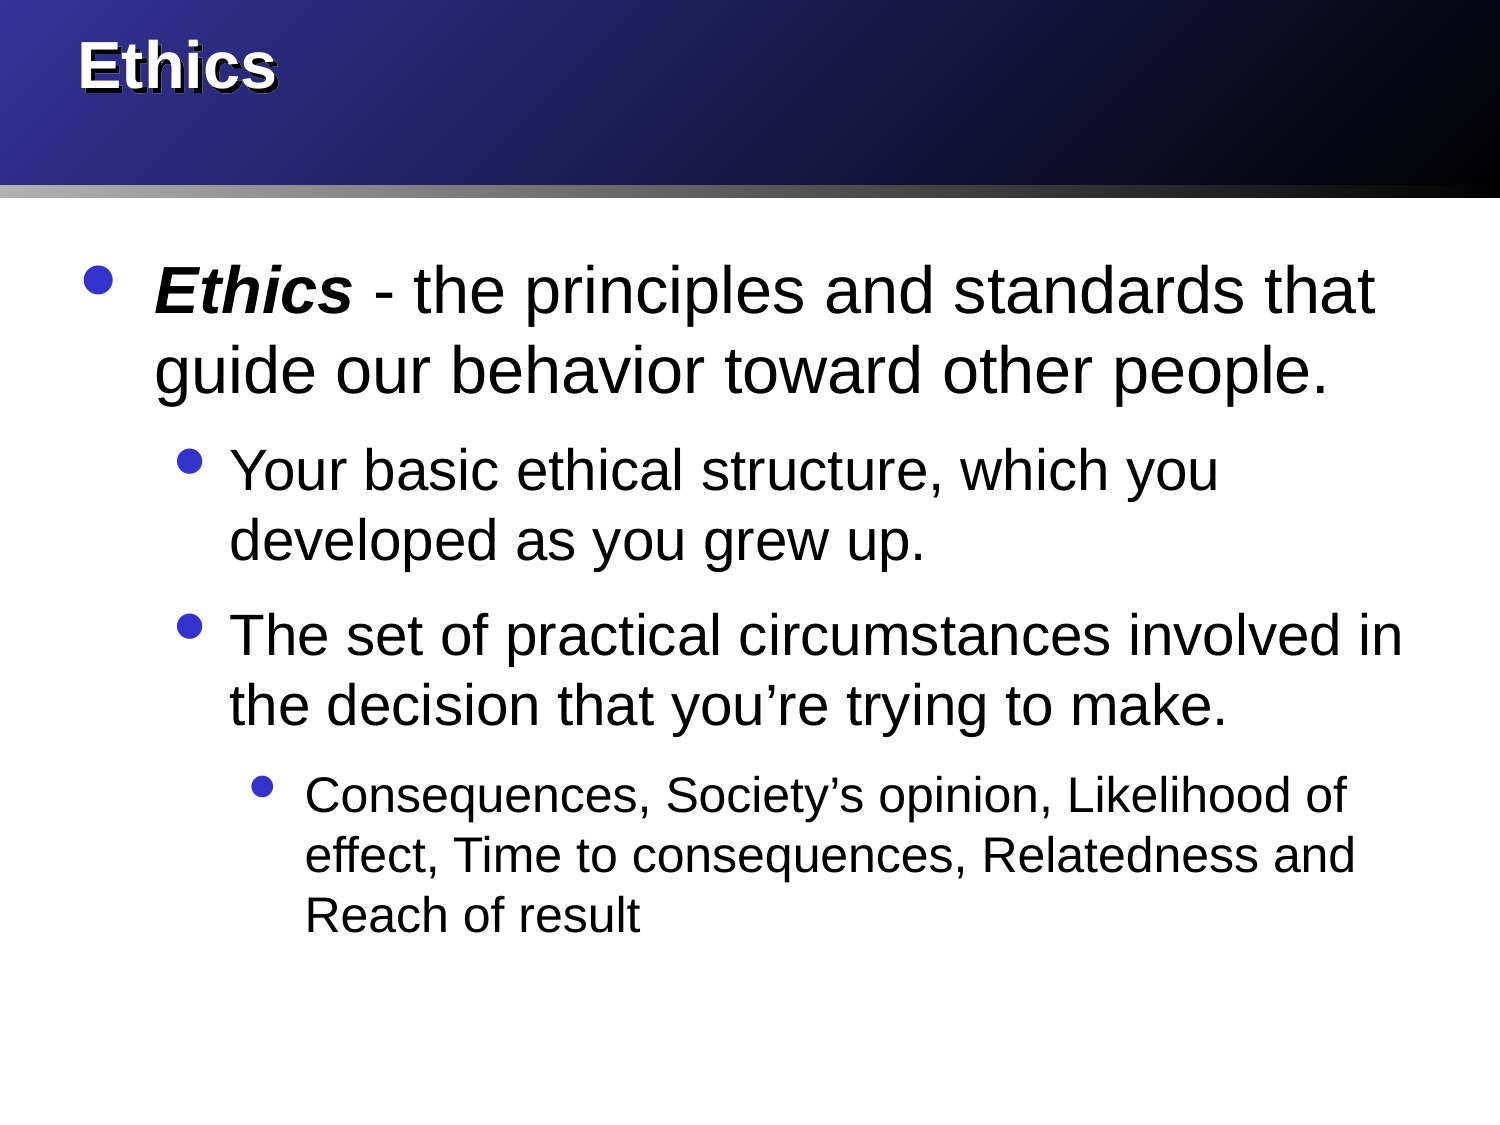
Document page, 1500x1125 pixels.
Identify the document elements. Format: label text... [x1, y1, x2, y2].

list Ethics - the principles and standards that guide our behavior toward other people. Your basic ethical structure, which you developed as you grew up. The set of practical circumstances involved in the decision that you’re trying to make. Consequences, Society’s opinion, Likelihood of effect, Time to consequences, Relatedness and Reach of result [64, 239, 1426, 1036]
title Ethics [62, 14, 1426, 165]
